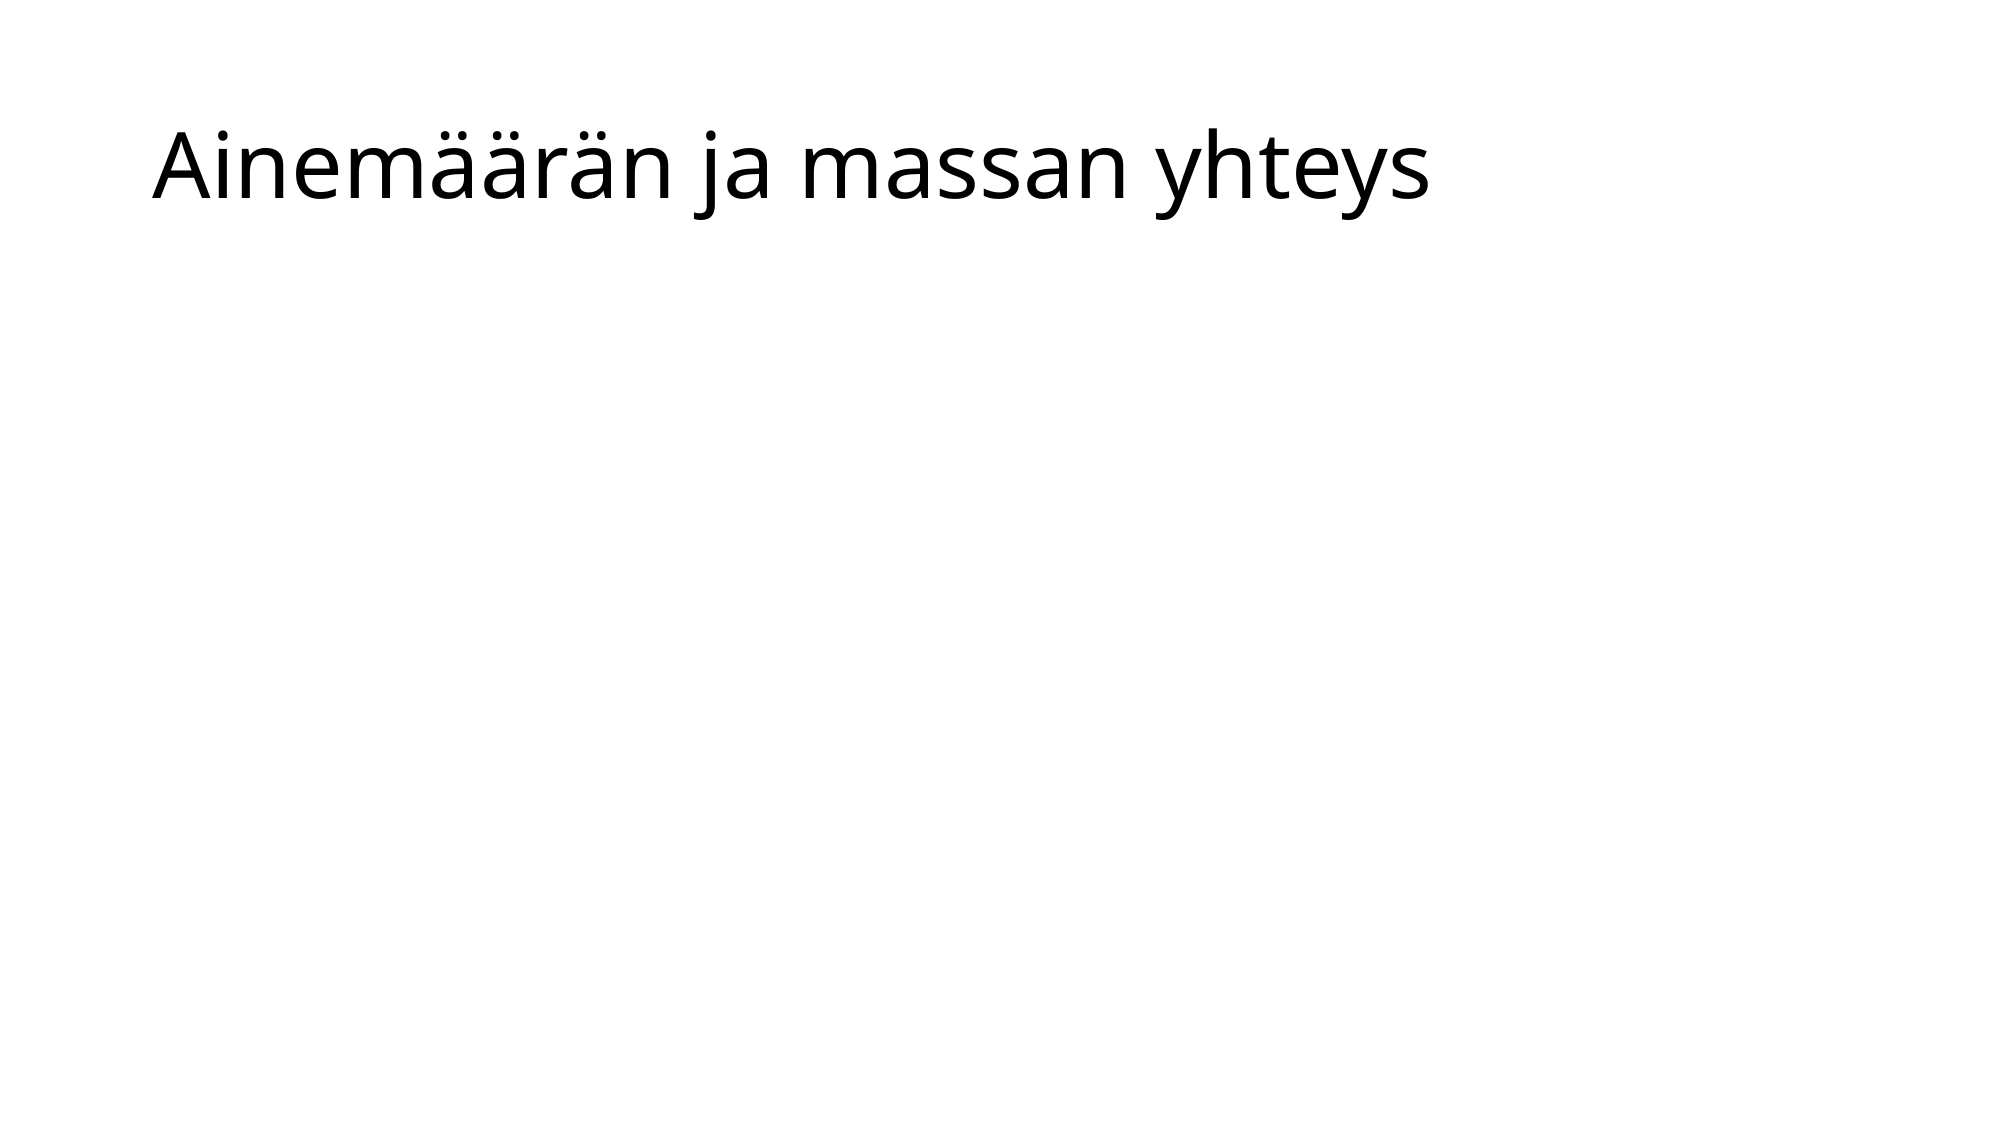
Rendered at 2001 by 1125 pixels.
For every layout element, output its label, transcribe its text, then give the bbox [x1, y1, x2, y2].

title Ainemäärän ja massan yhteys [137, 59, 1863, 278]
